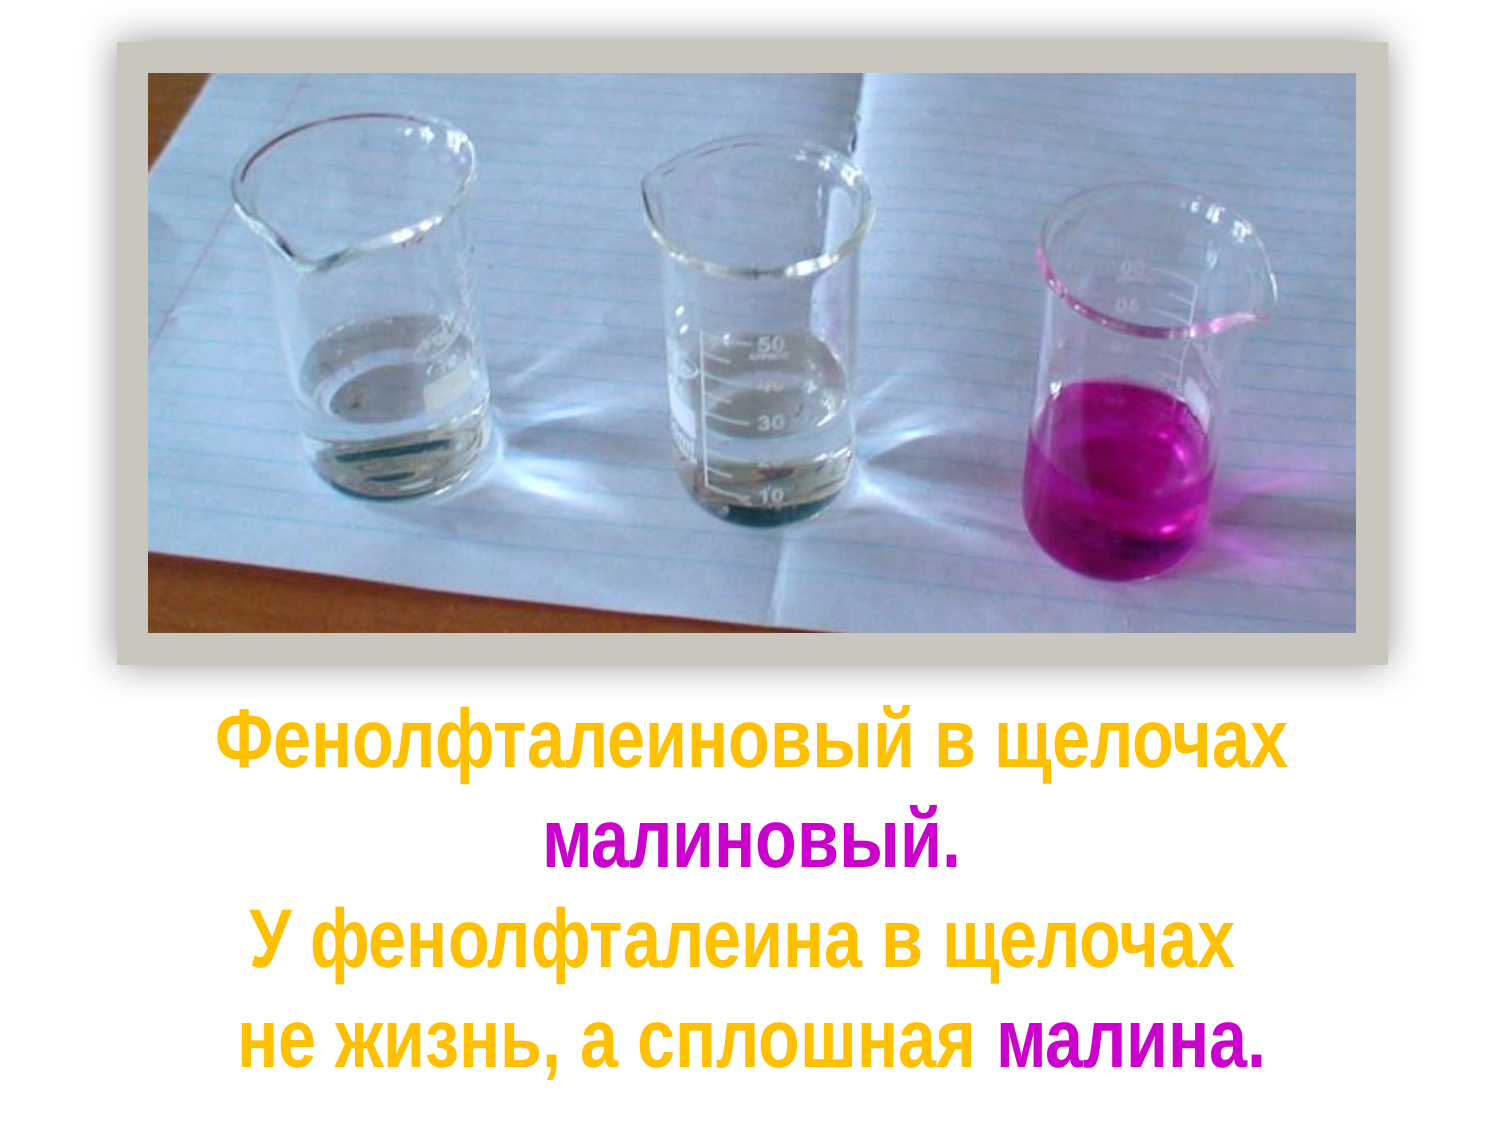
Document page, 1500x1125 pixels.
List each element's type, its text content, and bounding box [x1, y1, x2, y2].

picture [147, 72, 1357, 634]
text_box Фенолфталеиновый в щелочах малиновый. У фенолфталеина в щелочах не жизнь, а сплошная малина. [42, 676, 1462, 1092]
